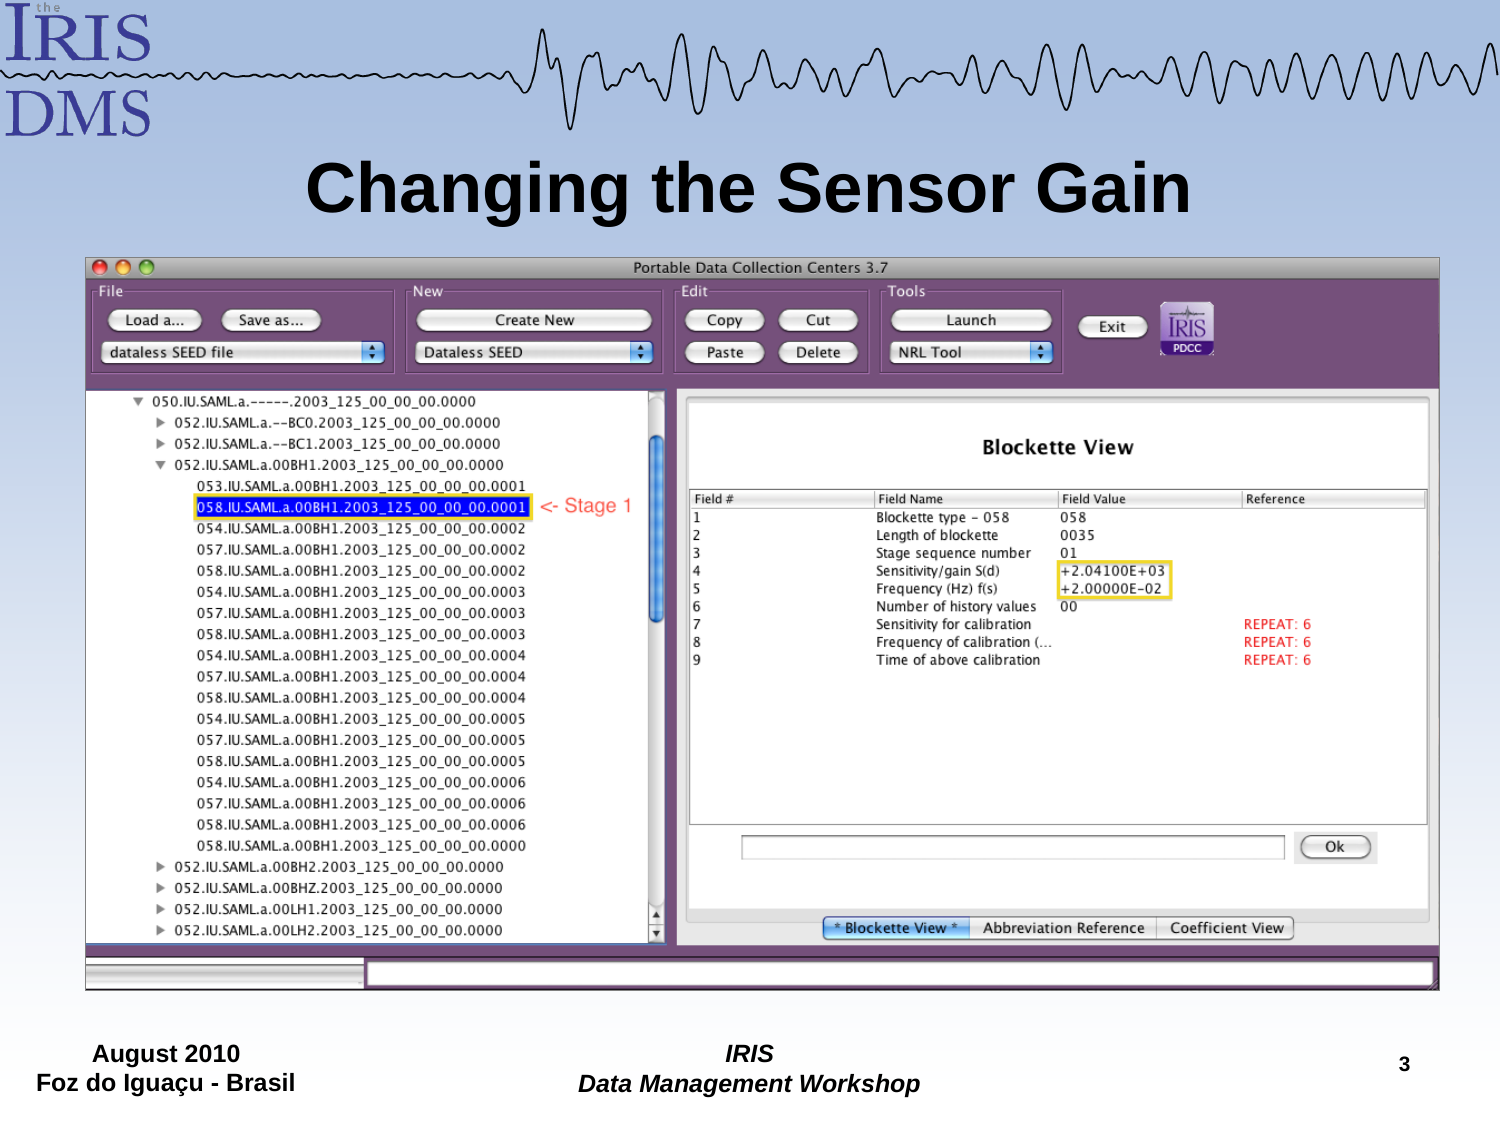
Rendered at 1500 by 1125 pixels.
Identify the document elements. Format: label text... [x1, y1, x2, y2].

slide_number 2 [1074, 1042, 1425, 1103]
picture [0, 0, 1500, 134]
title Changing the Sensor Gain [0, 134, 1500, 259]
picture [0, 257, 1500, 1125]
